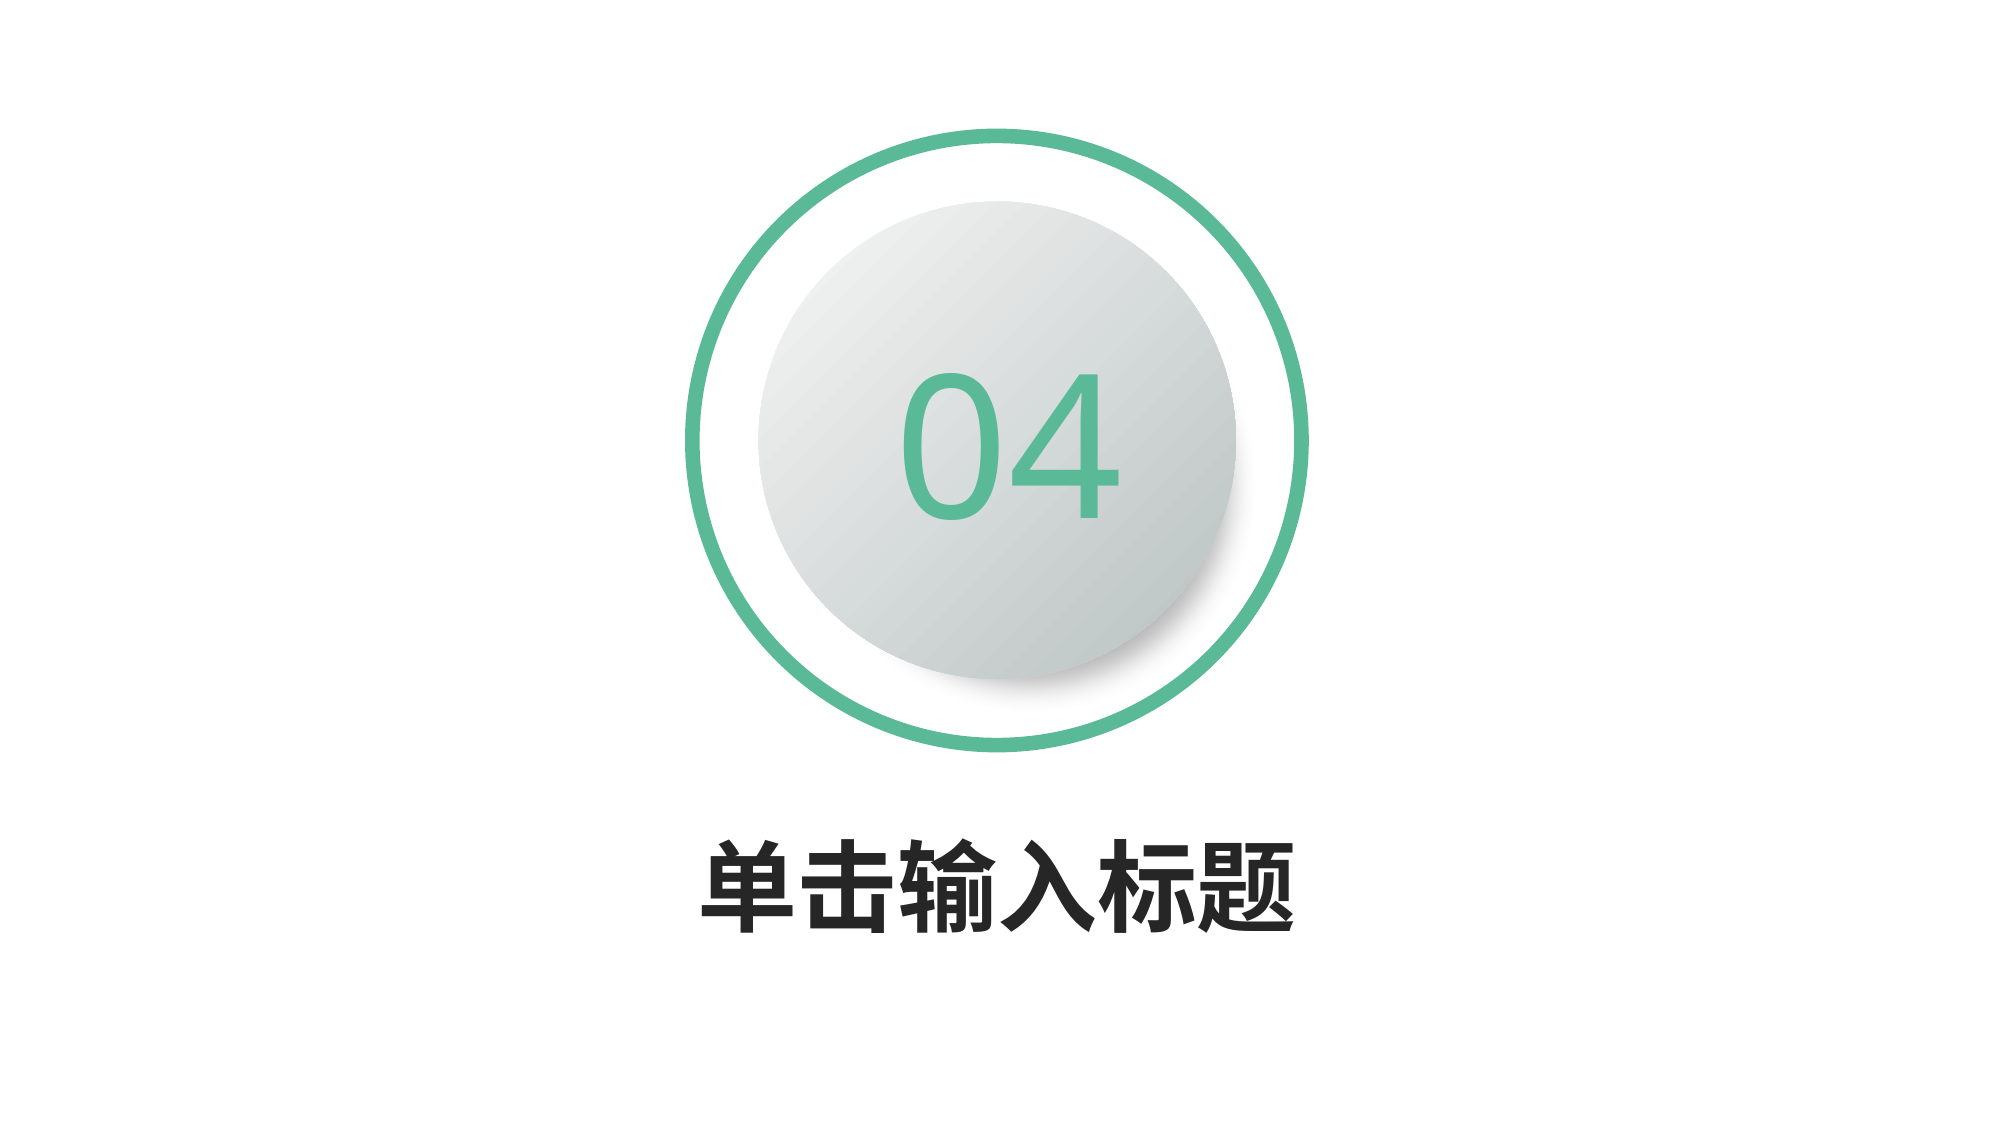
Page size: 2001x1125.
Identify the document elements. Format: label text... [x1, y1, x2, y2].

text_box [758, 201, 1236, 679]
text_box [805, 679, 1189, 747]
text_box [1236, 250, 1303, 631]
text_box [807, 134, 1187, 201]
text_box 单击输入标题 [624, 817, 1370, 952]
text_box [691, 249, 758, 632]
